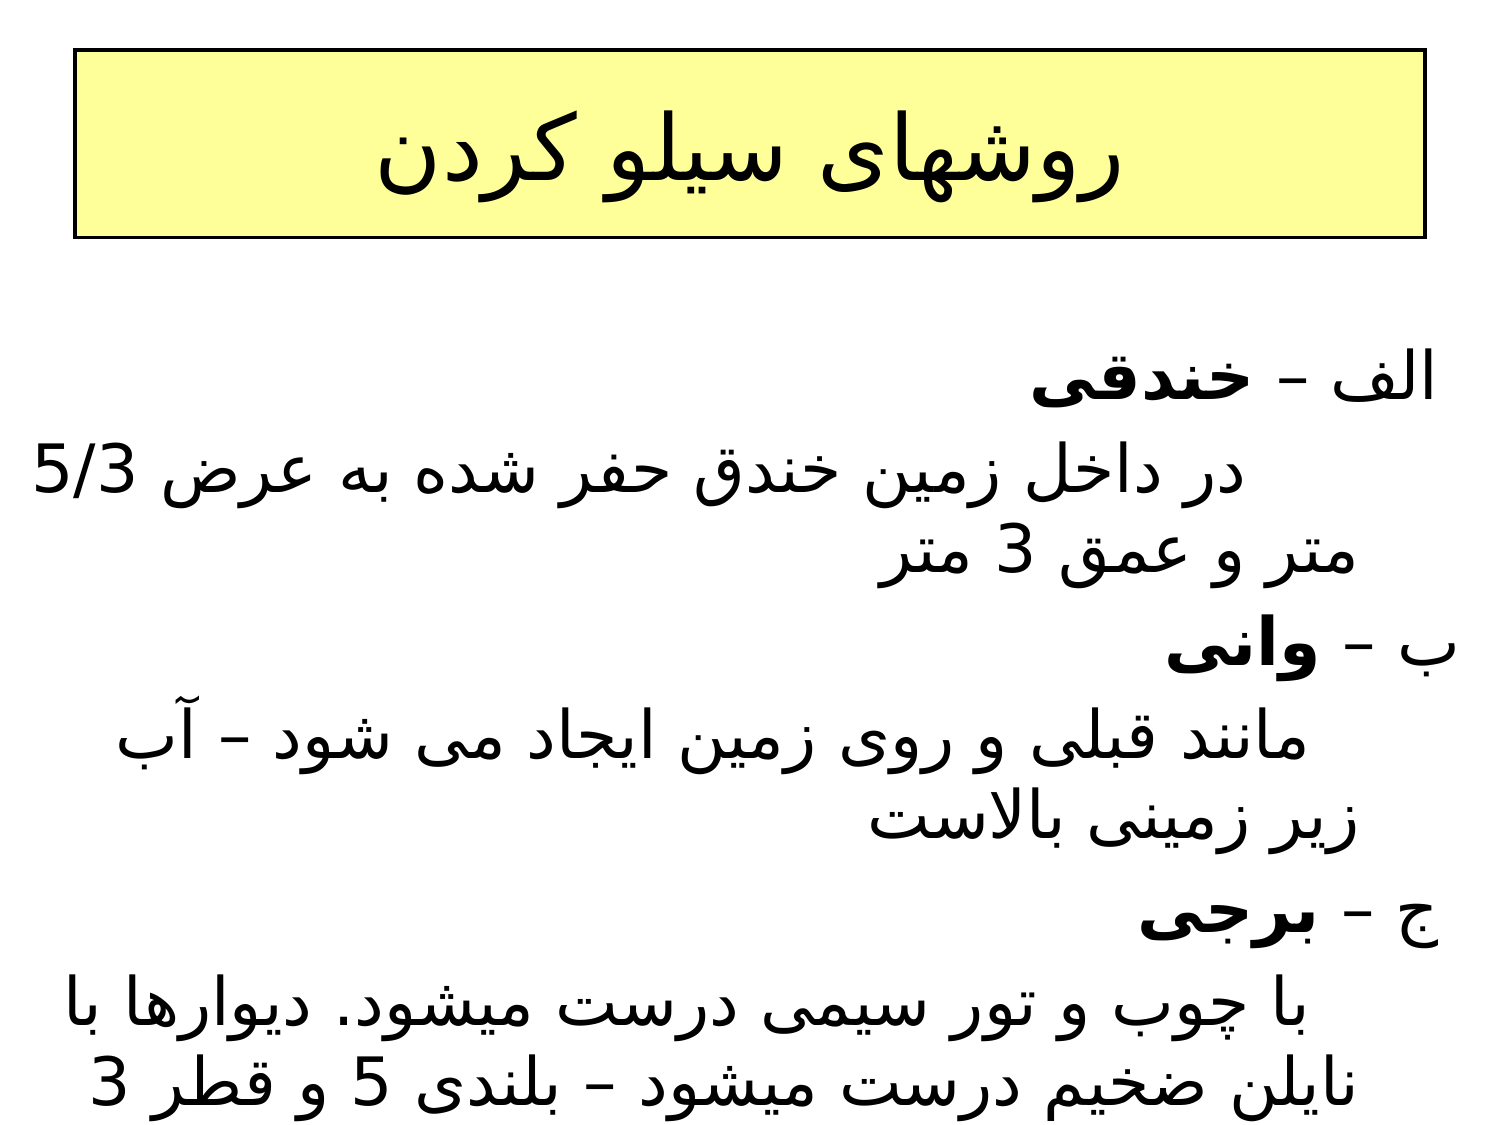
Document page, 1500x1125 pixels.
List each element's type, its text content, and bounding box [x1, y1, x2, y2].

list الف – خندقی در داخل زمین خندق حفر شده به عرض 5/3 متر و عمق 3 متر ب – وانی مانند قبلی و روی زمین ایجاد می شود – آب زیر زمینی بالاست ج – برجی با چوب و تور سیمی درست میشود. دیوارها با نایلن ضخیم درست میشود – بلندی 5 و قطر 3 متر [0, 324, 1476, 1093]
